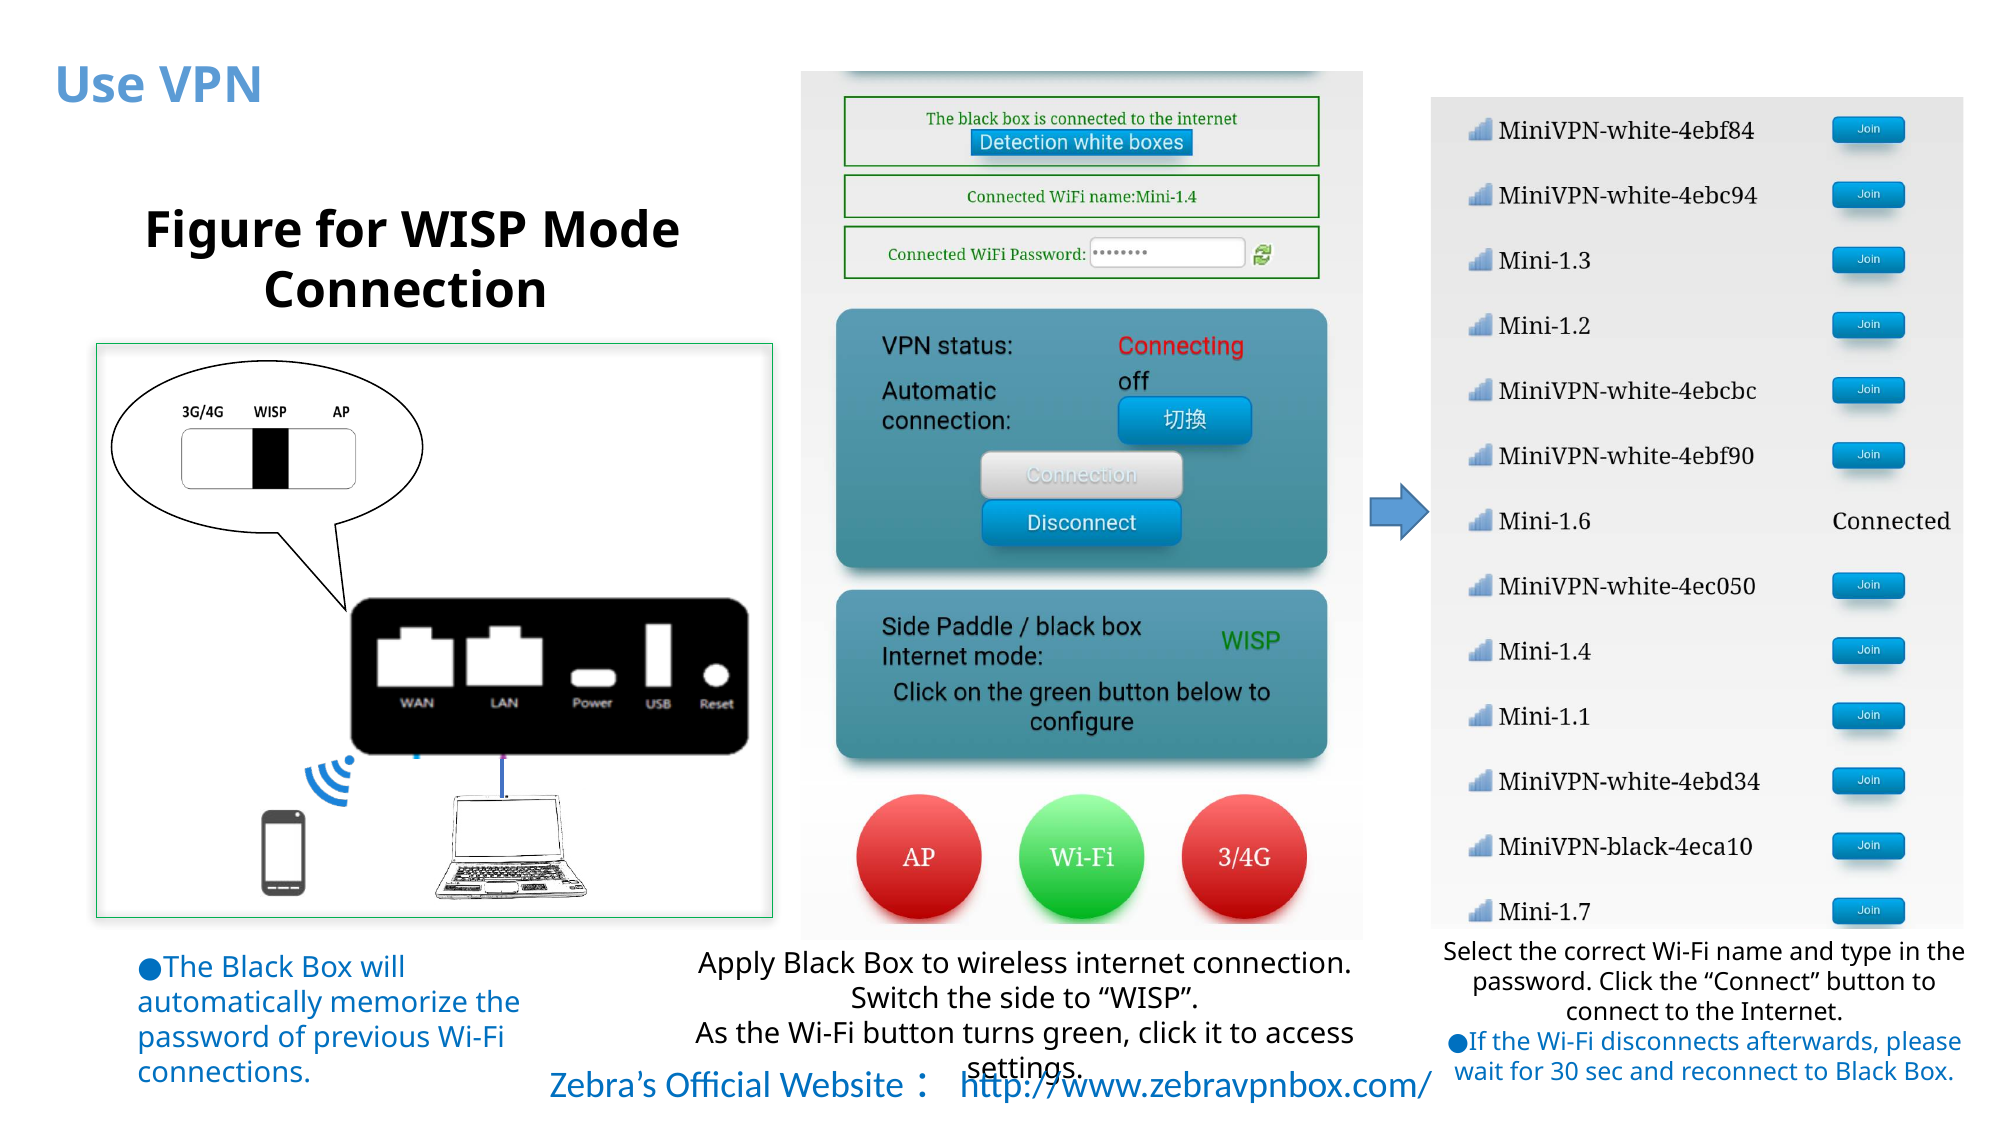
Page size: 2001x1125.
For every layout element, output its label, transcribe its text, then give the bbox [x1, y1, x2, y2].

picture [299, 593, 754, 807]
picture [434, 784, 593, 906]
picture [800, 71, 1363, 940]
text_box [111, 360, 423, 534]
picture [260, 809, 306, 897]
text_box Figure for WISP Mode Connection [112, 190, 714, 326]
text_box [1369, 482, 1430, 542]
text_box ●The Black Box will automatically memorize the password of previous Wi-Fi connections. [122, 940, 605, 1096]
text_box Use VPN [39, 44, 279, 120]
text_box Select the correct Wi-Fi name and type in the password. Click the “Connect” button to connect to the Internet. ●If the Wi-Fi disconnects afterwards, please wait for 30 sec and reconnect to Black Box. [1409, 928, 2000, 1093]
text_box [96, 343, 773, 918]
picture [1430, 97, 1964, 929]
text_box Zebra’s Official Website：http://www.zebravpnbox.com/ [534, 1052, 1448, 1125]
text_box Apply Black Box to wireless internet connection. Switch the side to “WISP”. As the Wi-Fi button turns green, click it to access settings. [638, 937, 1409, 1052]
